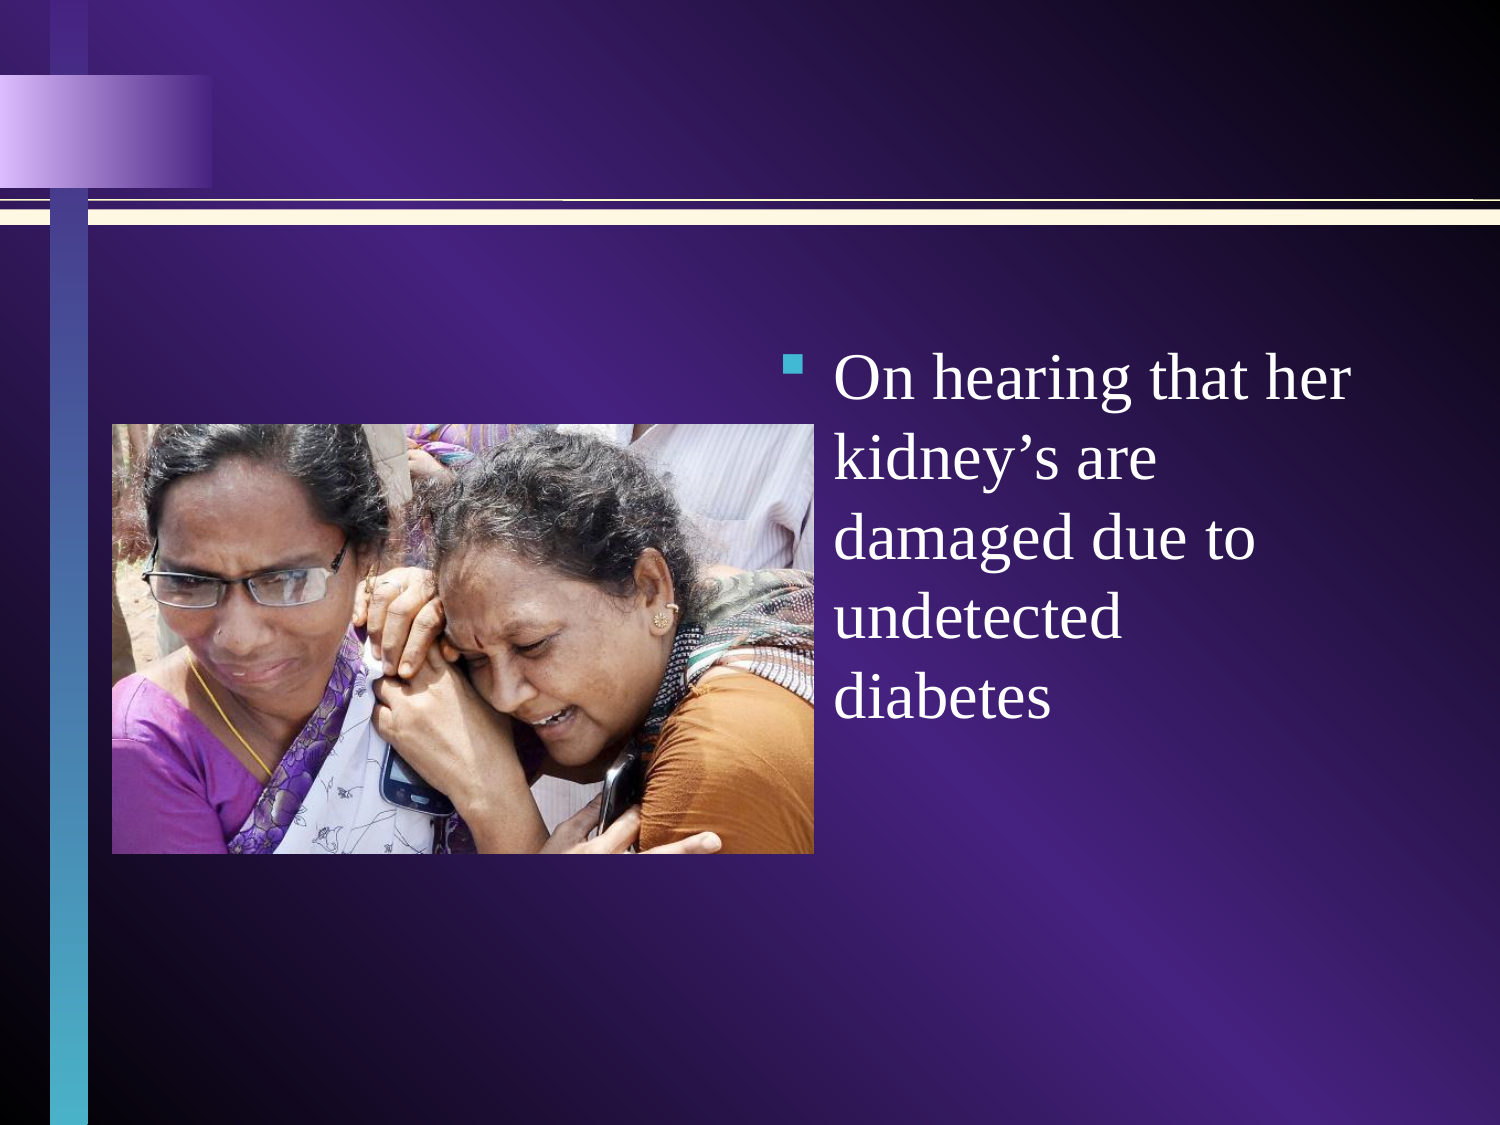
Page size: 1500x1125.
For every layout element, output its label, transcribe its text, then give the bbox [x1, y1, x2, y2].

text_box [112, 424, 814, 854]
list On hearing that her kidney’s are damaged due to undetected diabetes [762, 324, 1388, 1001]
